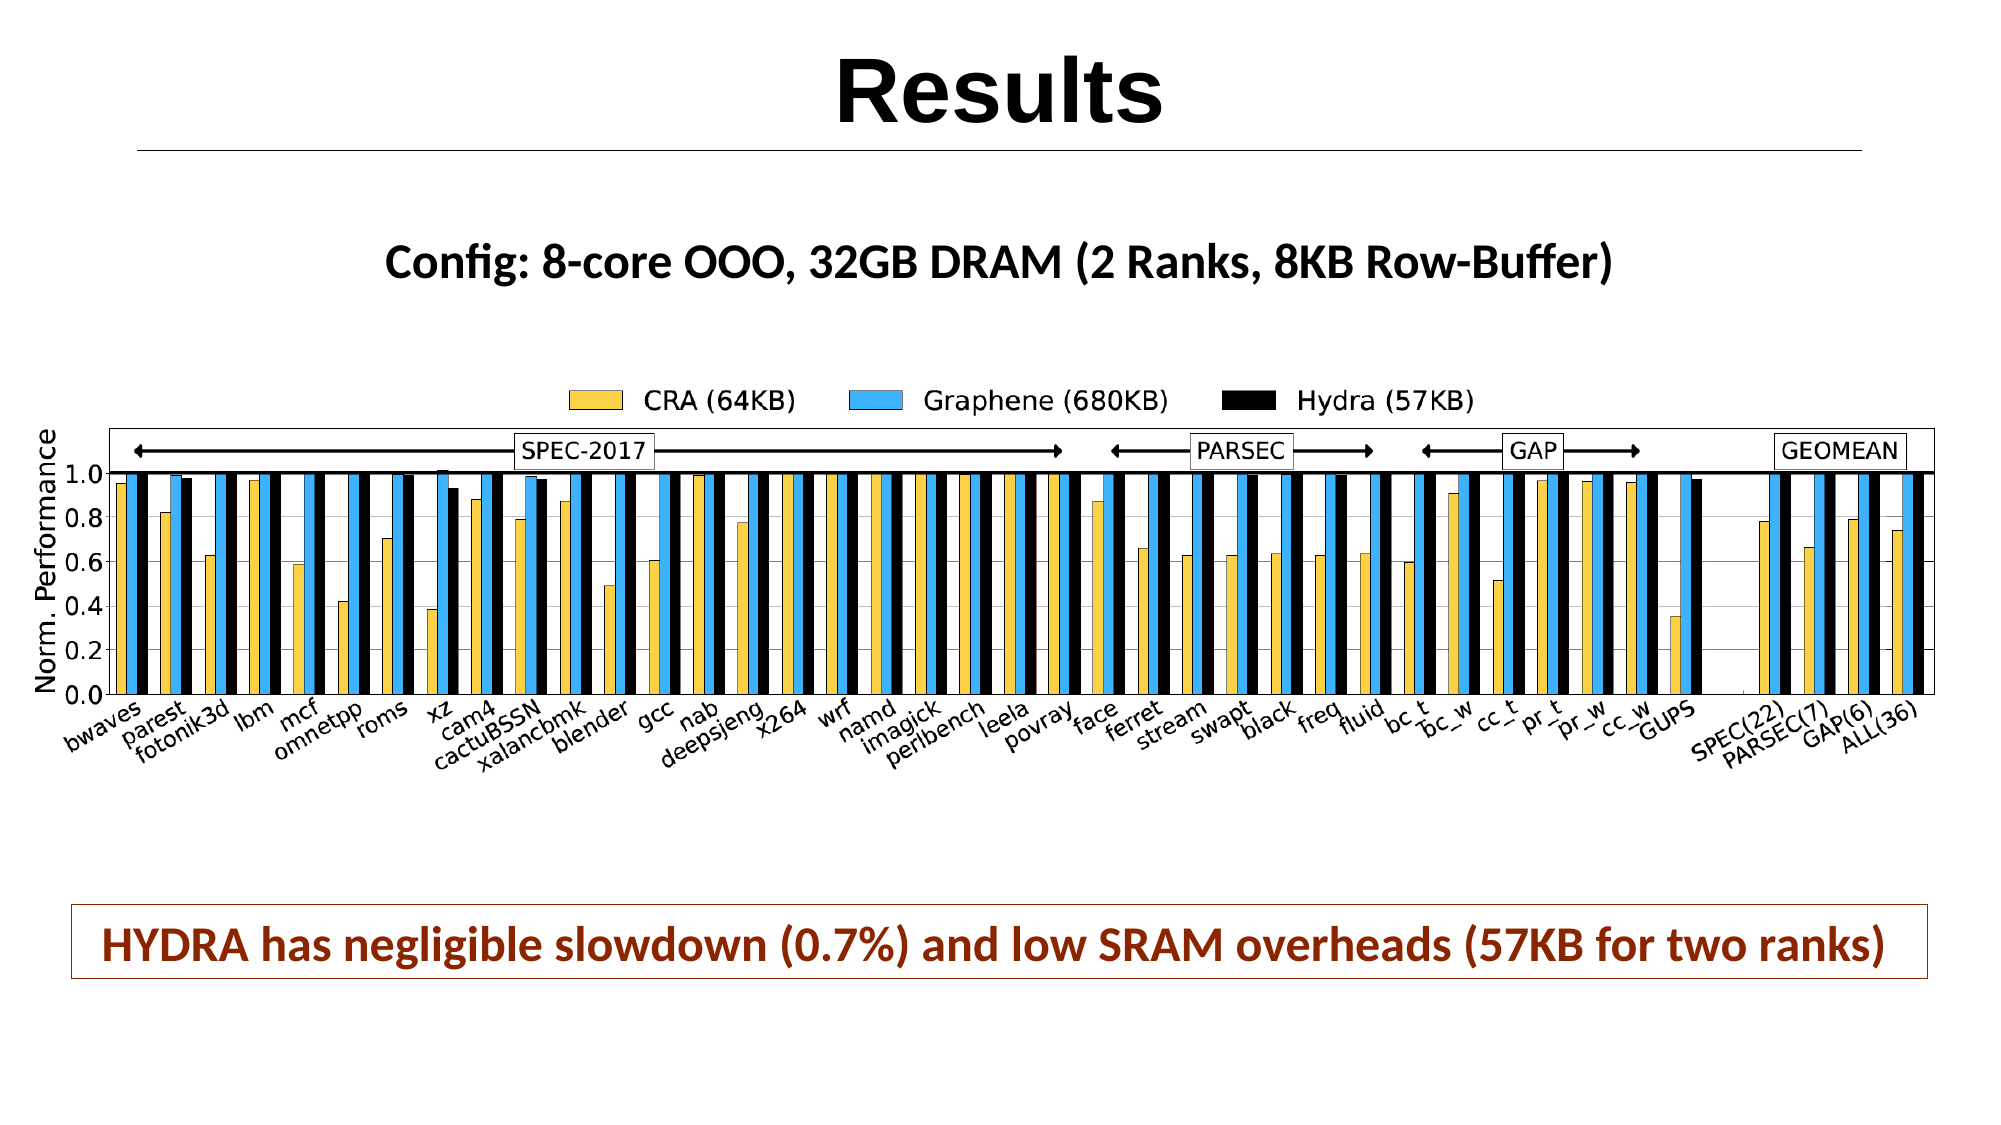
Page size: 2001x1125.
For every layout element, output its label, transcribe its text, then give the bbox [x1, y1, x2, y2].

text_box Config: 8-core OOO, 32GB DRAM (2 Ranks, 8KB Row-Buffer) [153, 220, 1847, 296]
picture [0, 354, 2000, 811]
text_box HYDRA has negligible slowdown (0.7%) and low SRAM overheads (57KB for two ranks) [71, 904, 1928, 979]
title Results [104, 34, 1896, 151]
